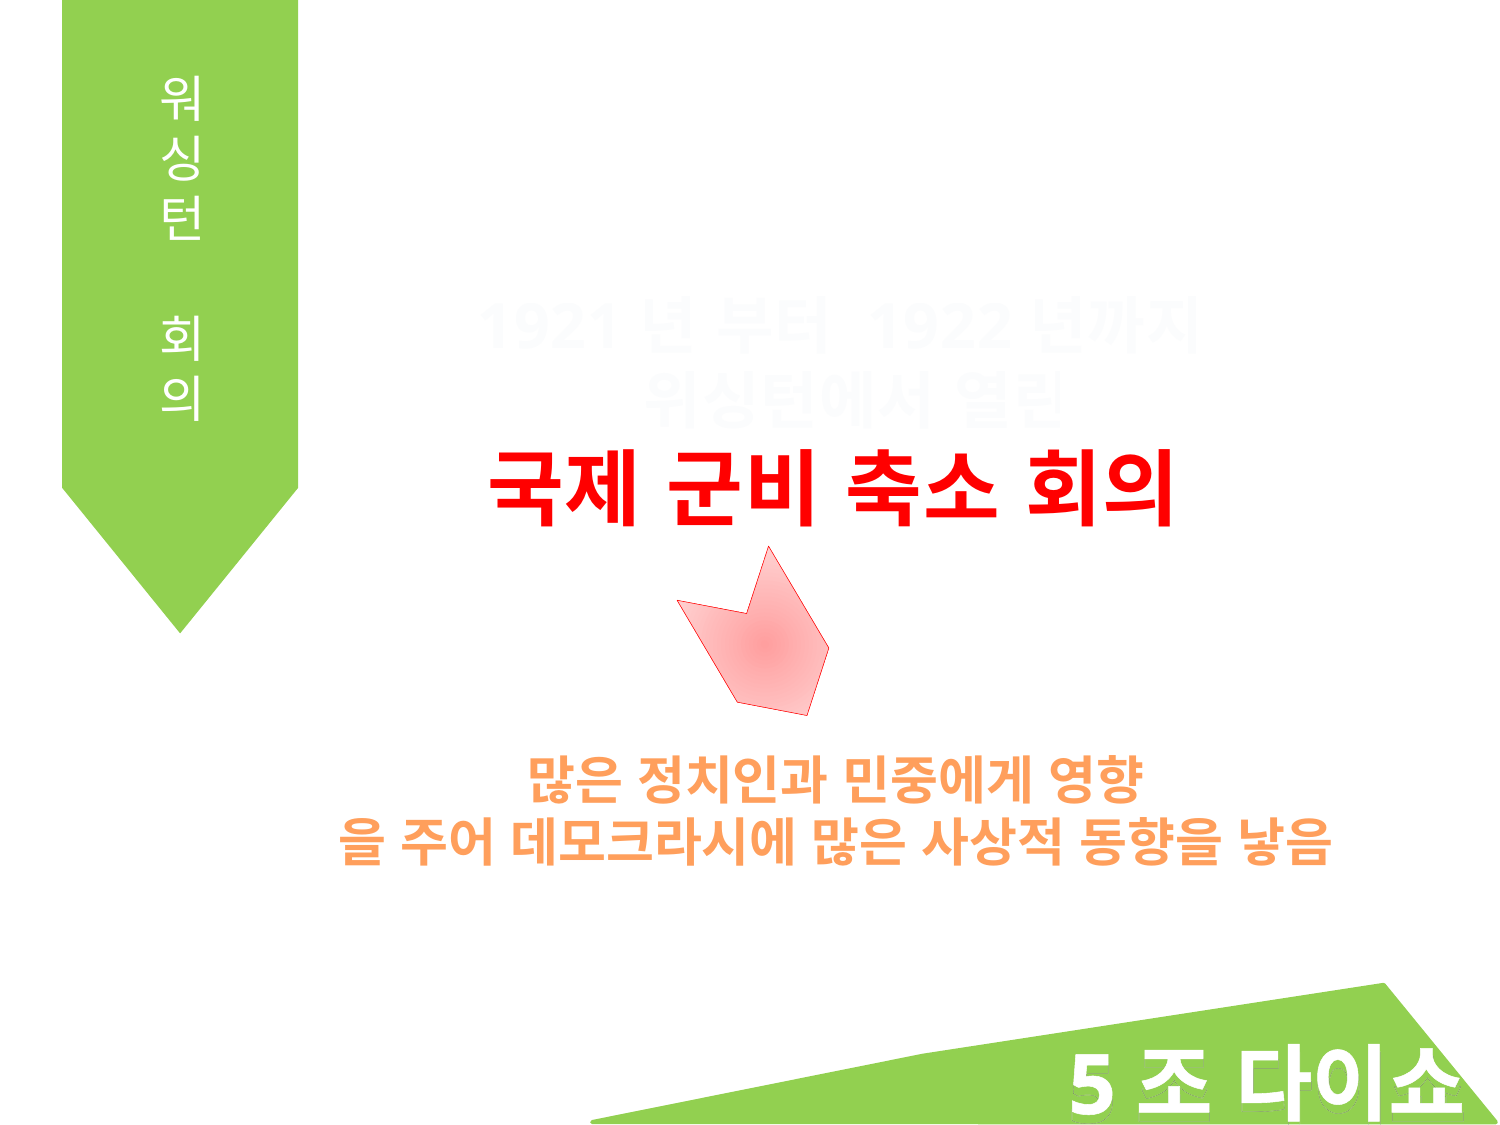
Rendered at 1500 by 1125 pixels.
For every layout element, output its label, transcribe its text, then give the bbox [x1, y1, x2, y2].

text_box 1921년 부터 1922년까지 위싱턴에서 열린 국제 군비 축소 회의 [462, 278, 1220, 544]
text_box 많은 정치인과 민중에게 영향 을 주어 데모크라시에 많은 사상적 동향을 낳음 [323, 739, 1348, 880]
text_box [675, 544, 831, 718]
text_box 워 싱 턴 회의 [135, 0, 231, 435]
